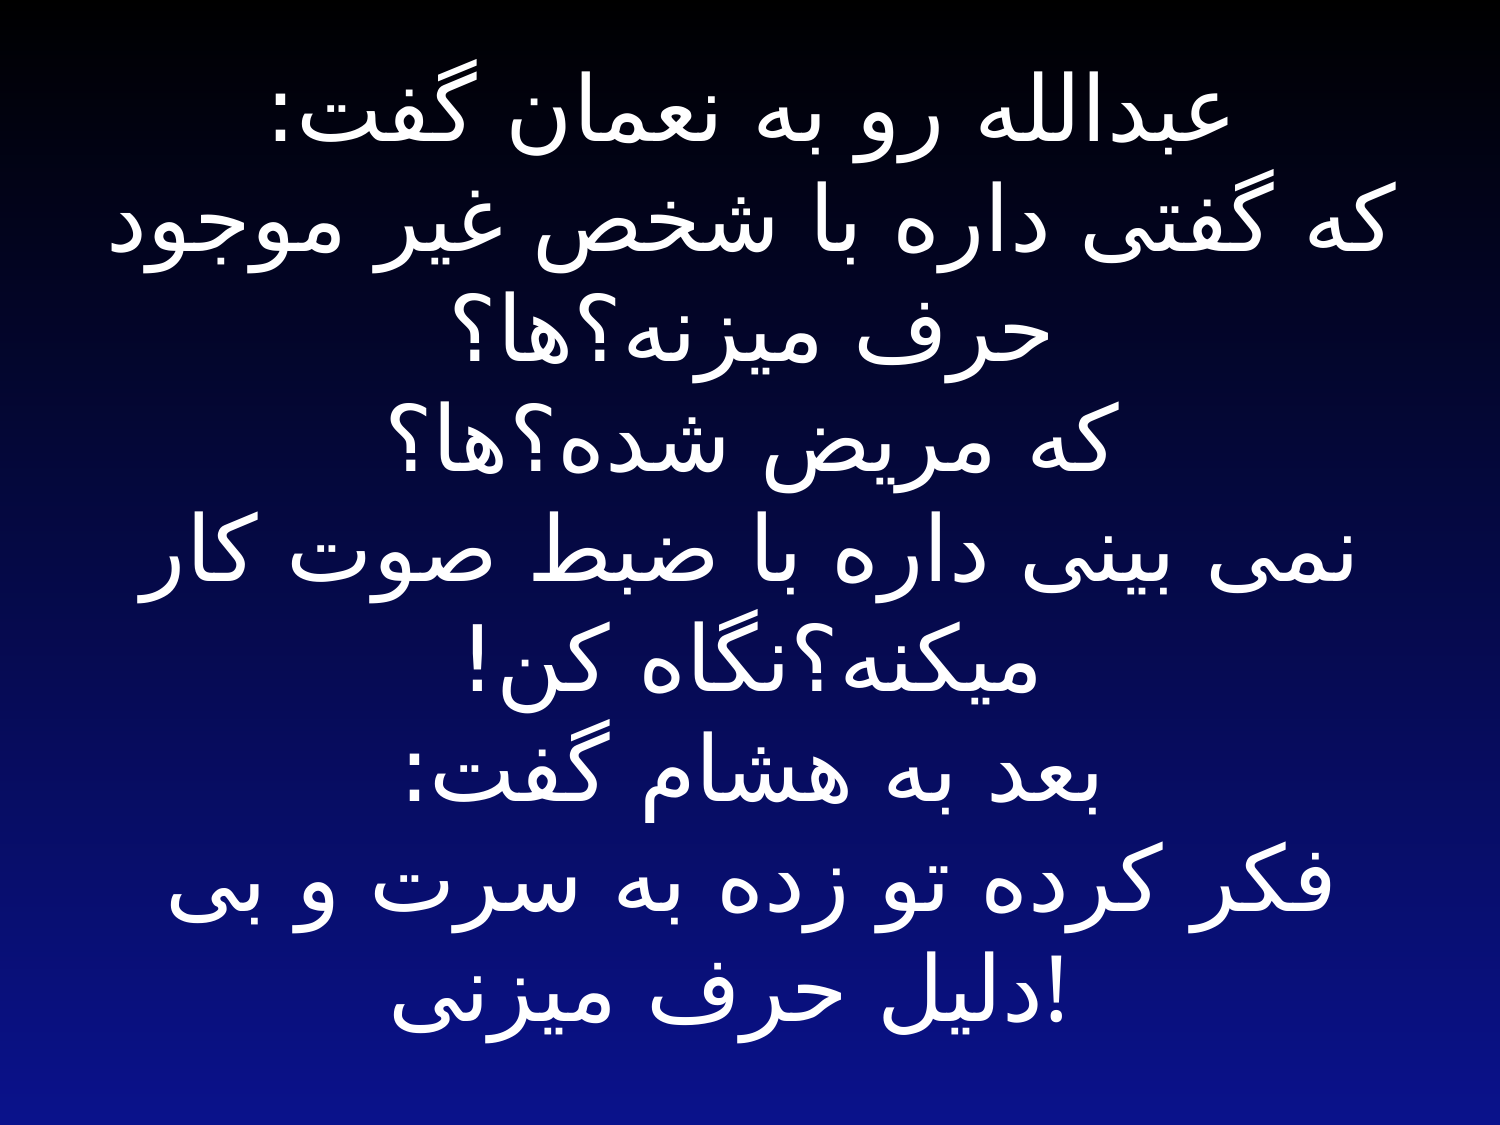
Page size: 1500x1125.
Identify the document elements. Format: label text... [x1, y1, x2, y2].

title عبدالله رو به نعمان گفت: که گفتی داره با شخص غیر موجود حرف میزنه؟ها؟ که مریض شده؟ها؟ نمی بینی داره با ضبط صوت کار میکنه؟نگاه کن! بعد به هشام گفت: فکر کرده تو زده به سرت و بی دلیل حرف میزنی! [75, 0, 1430, 1090]
